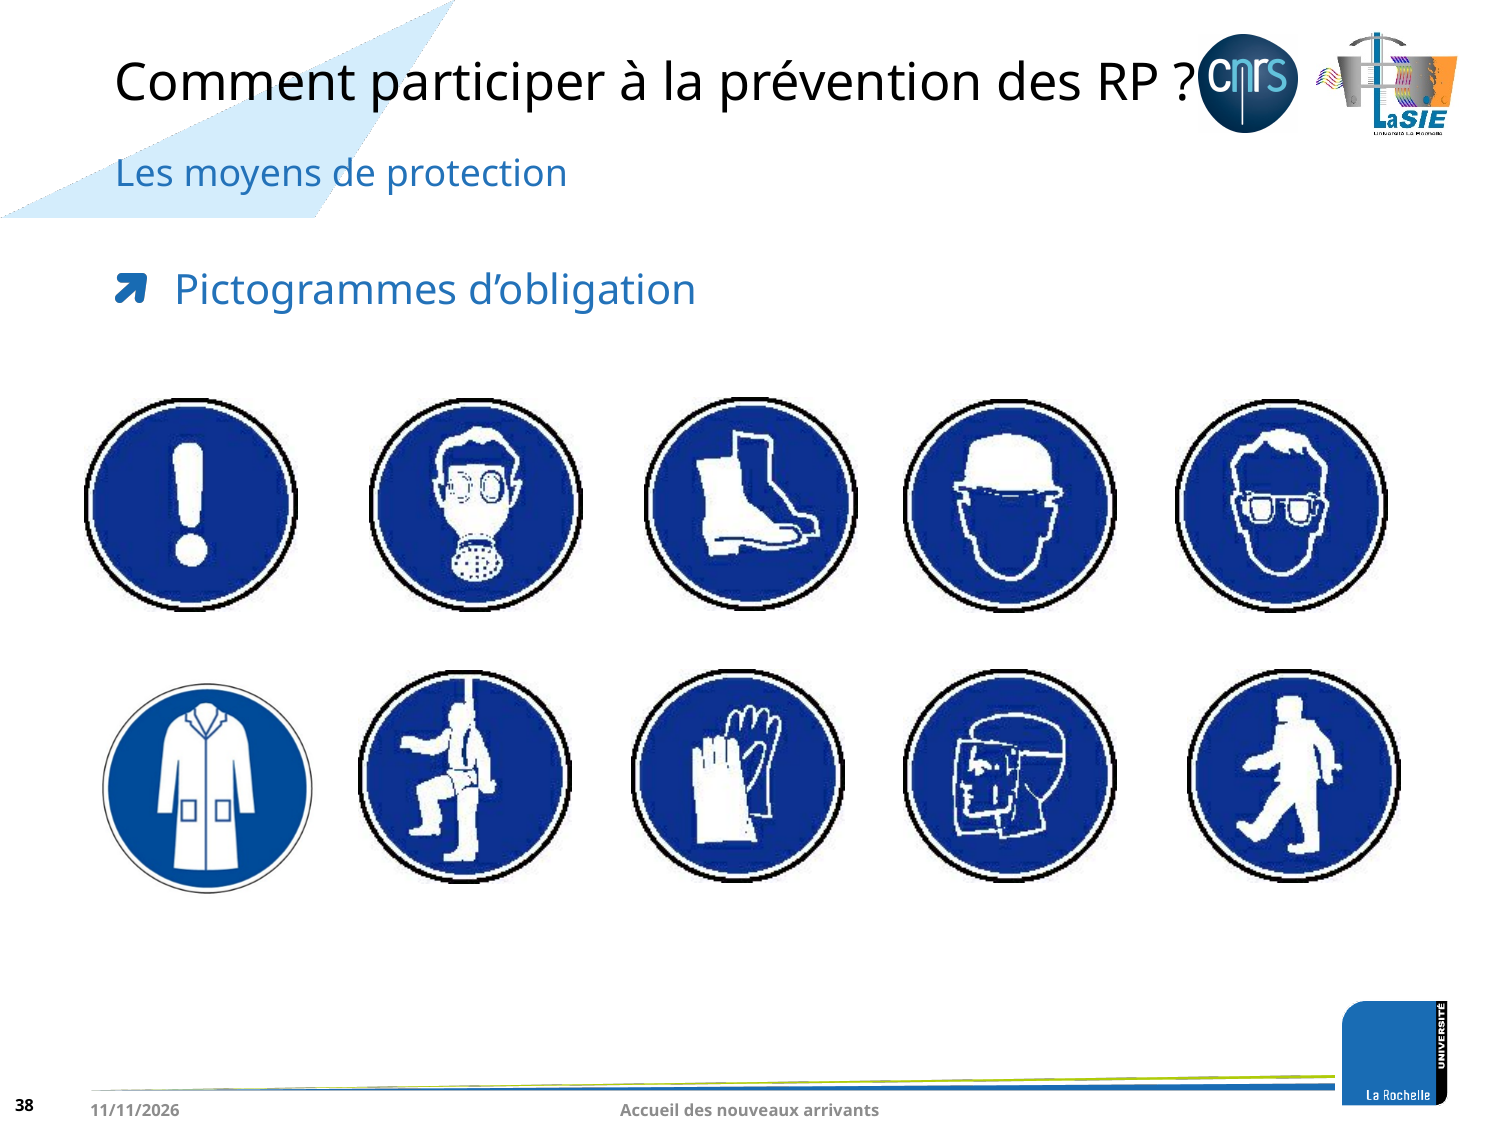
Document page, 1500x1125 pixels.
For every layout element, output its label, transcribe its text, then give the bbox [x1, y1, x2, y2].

slide_number 38 [0, 1064, 113, 1125]
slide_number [113, 1081, 425, 1125]
picture [1174, 399, 1389, 613]
picture [631, 669, 845, 883]
picture [1186, 669, 1401, 883]
picture [903, 399, 1117, 613]
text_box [1198, 30, 1459, 137]
list Pictogrammes d’obligation [100, 255, 1424, 858]
picture [84, 398, 298, 612]
footer Accueil des nouveaux arrivants [512, 1081, 988, 1125]
picture [0, 0, 455, 218]
picture [0, 999, 1483, 1106]
picture [903, 669, 1117, 883]
picture [84, 663, 335, 914]
picture [357, 670, 572, 884]
picture [644, 396, 858, 611]
title Comment participer à la prévention des RP ? [100, 54, 1193, 114]
picture [115, 273, 145, 303]
subtitle Les moyens de protection [100, 132, 1424, 216]
picture [369, 398, 583, 612]
